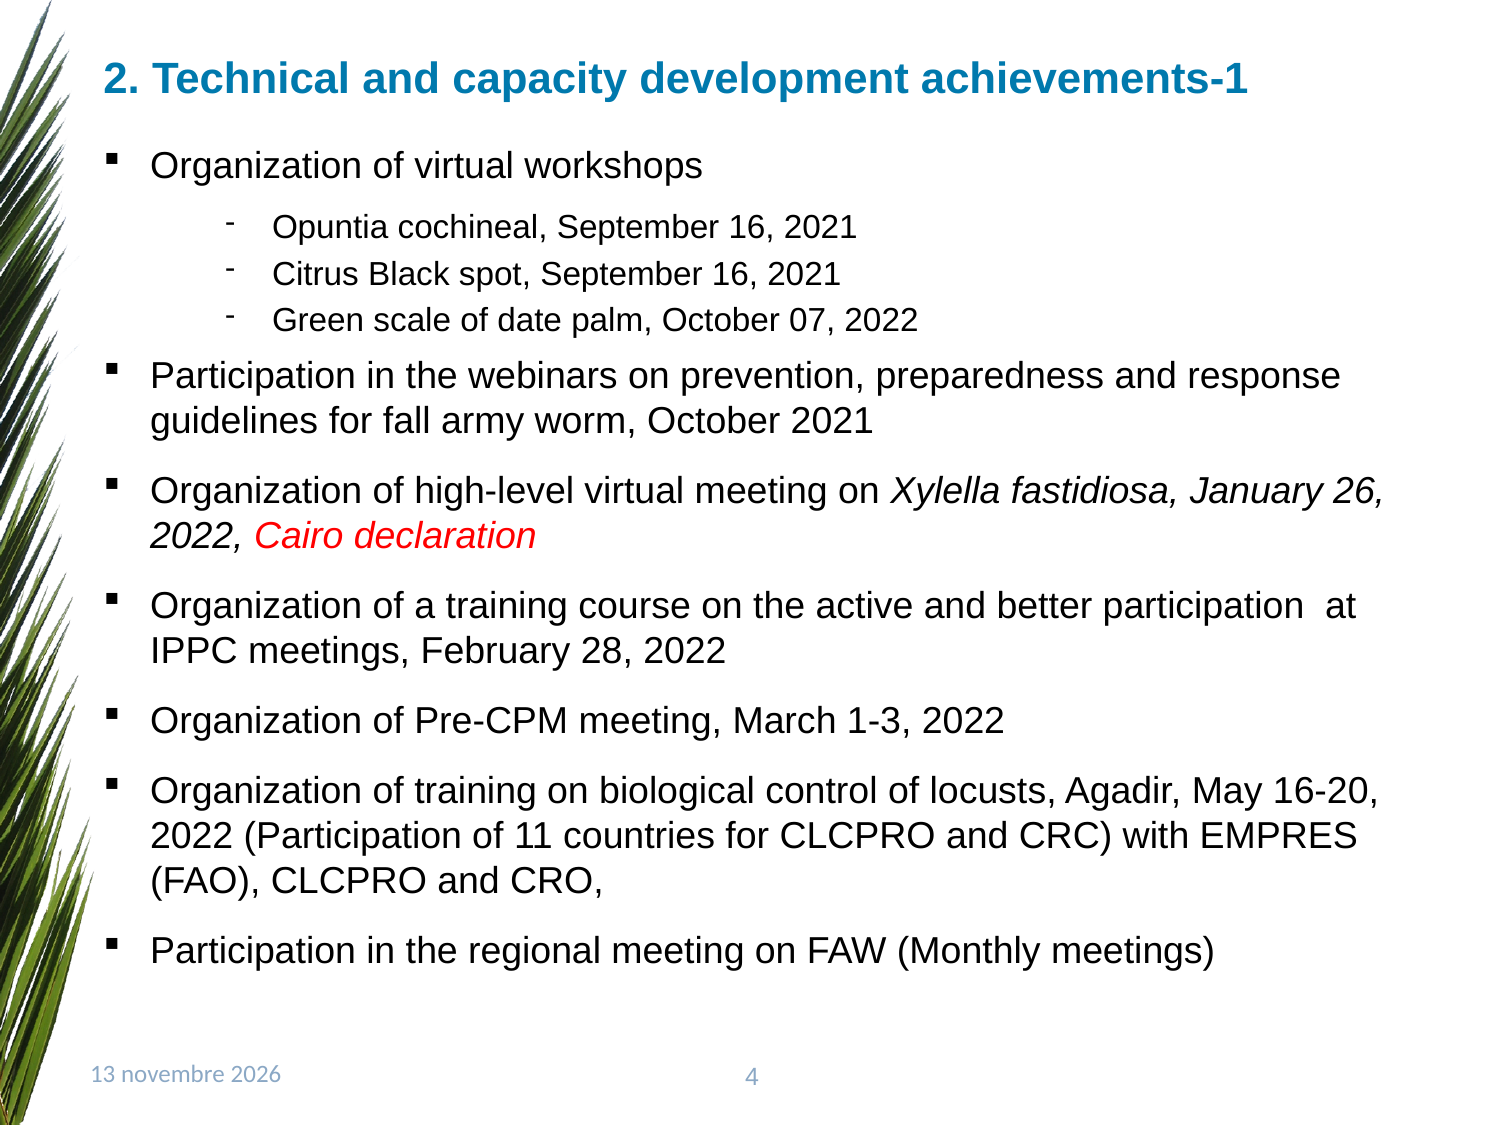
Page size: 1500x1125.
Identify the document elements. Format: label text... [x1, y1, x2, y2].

picture [0, 0, 105, 1125]
title 2. Technical and capacity development achievements-1 [88, 42, 1338, 113]
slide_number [75, 1042, 425, 1103]
list Organization of virtual workshops Opuntia cochineal, September 16, 2021 Citrus Black spot, September 16, 2021 Green scale of date palm, October 07, 2022 Participation in the webinars on prevention, preparedness and response guidelines for fall army worm, October 2021 Organization of high-level virtual meeting on Xylella fastidiosa, January 26, 2022, Cairo declaration Organization of a training course on the active and better participation at IPPC meetings, February 28, 2022 Organization of Pre-CPM meeting, March 1-3, 2022 Organization of training on biological control of locusts, Agadir, May 16-20, 2022 (Participation of 11 countries for CLCPRO and CRC) with EMPRES (FAO), CLCPRO and CRO, Participation in the regional meeting on FAW (Monthly meetings) [88, 113, 1424, 1059]
slide_number 4 [577, 1059, 928, 1106]
